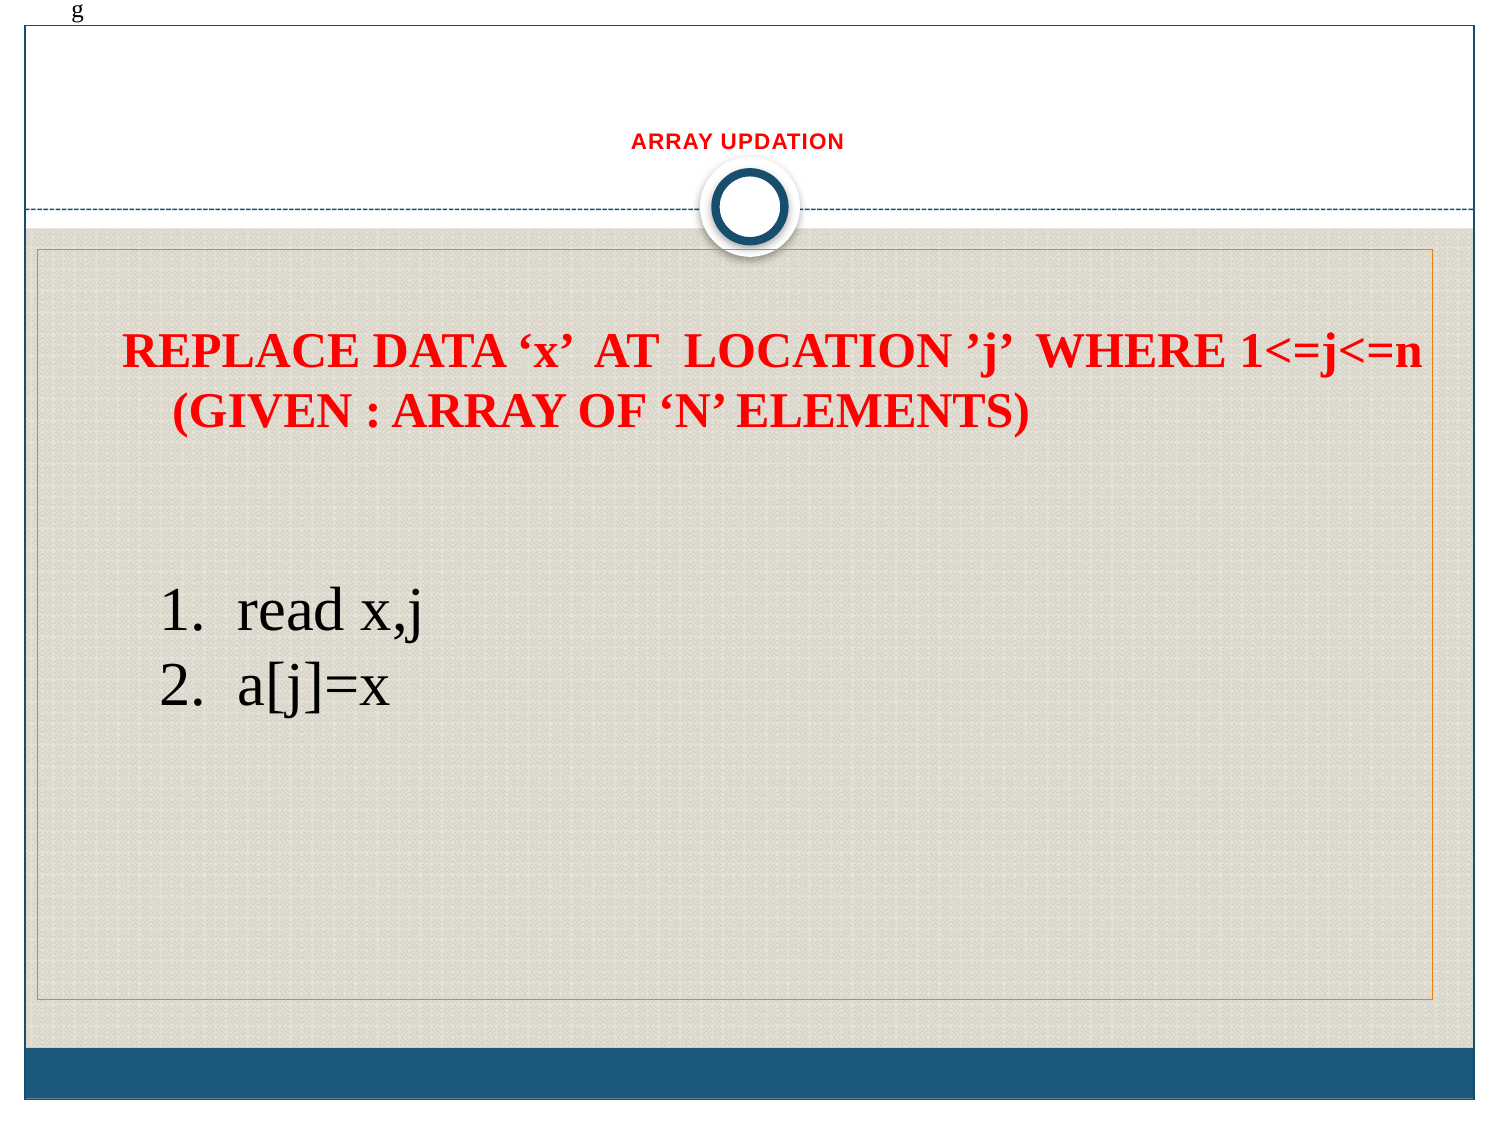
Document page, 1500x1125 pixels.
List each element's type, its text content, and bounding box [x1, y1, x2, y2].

title ARRAY UPDATION [37, 37, 1438, 162]
text_box [95, 0, 426, 46]
list REPLACE DATA ‘x’ AT LOCATION ’j’ WHERE 1<=j<=n (GIVEN : ARRAY OF ‘N’ ELEMENTS) 1. read x,j 2. a[j]=x [37, 249, 1433, 1000]
text_box g [18, 0, 68, 46]
